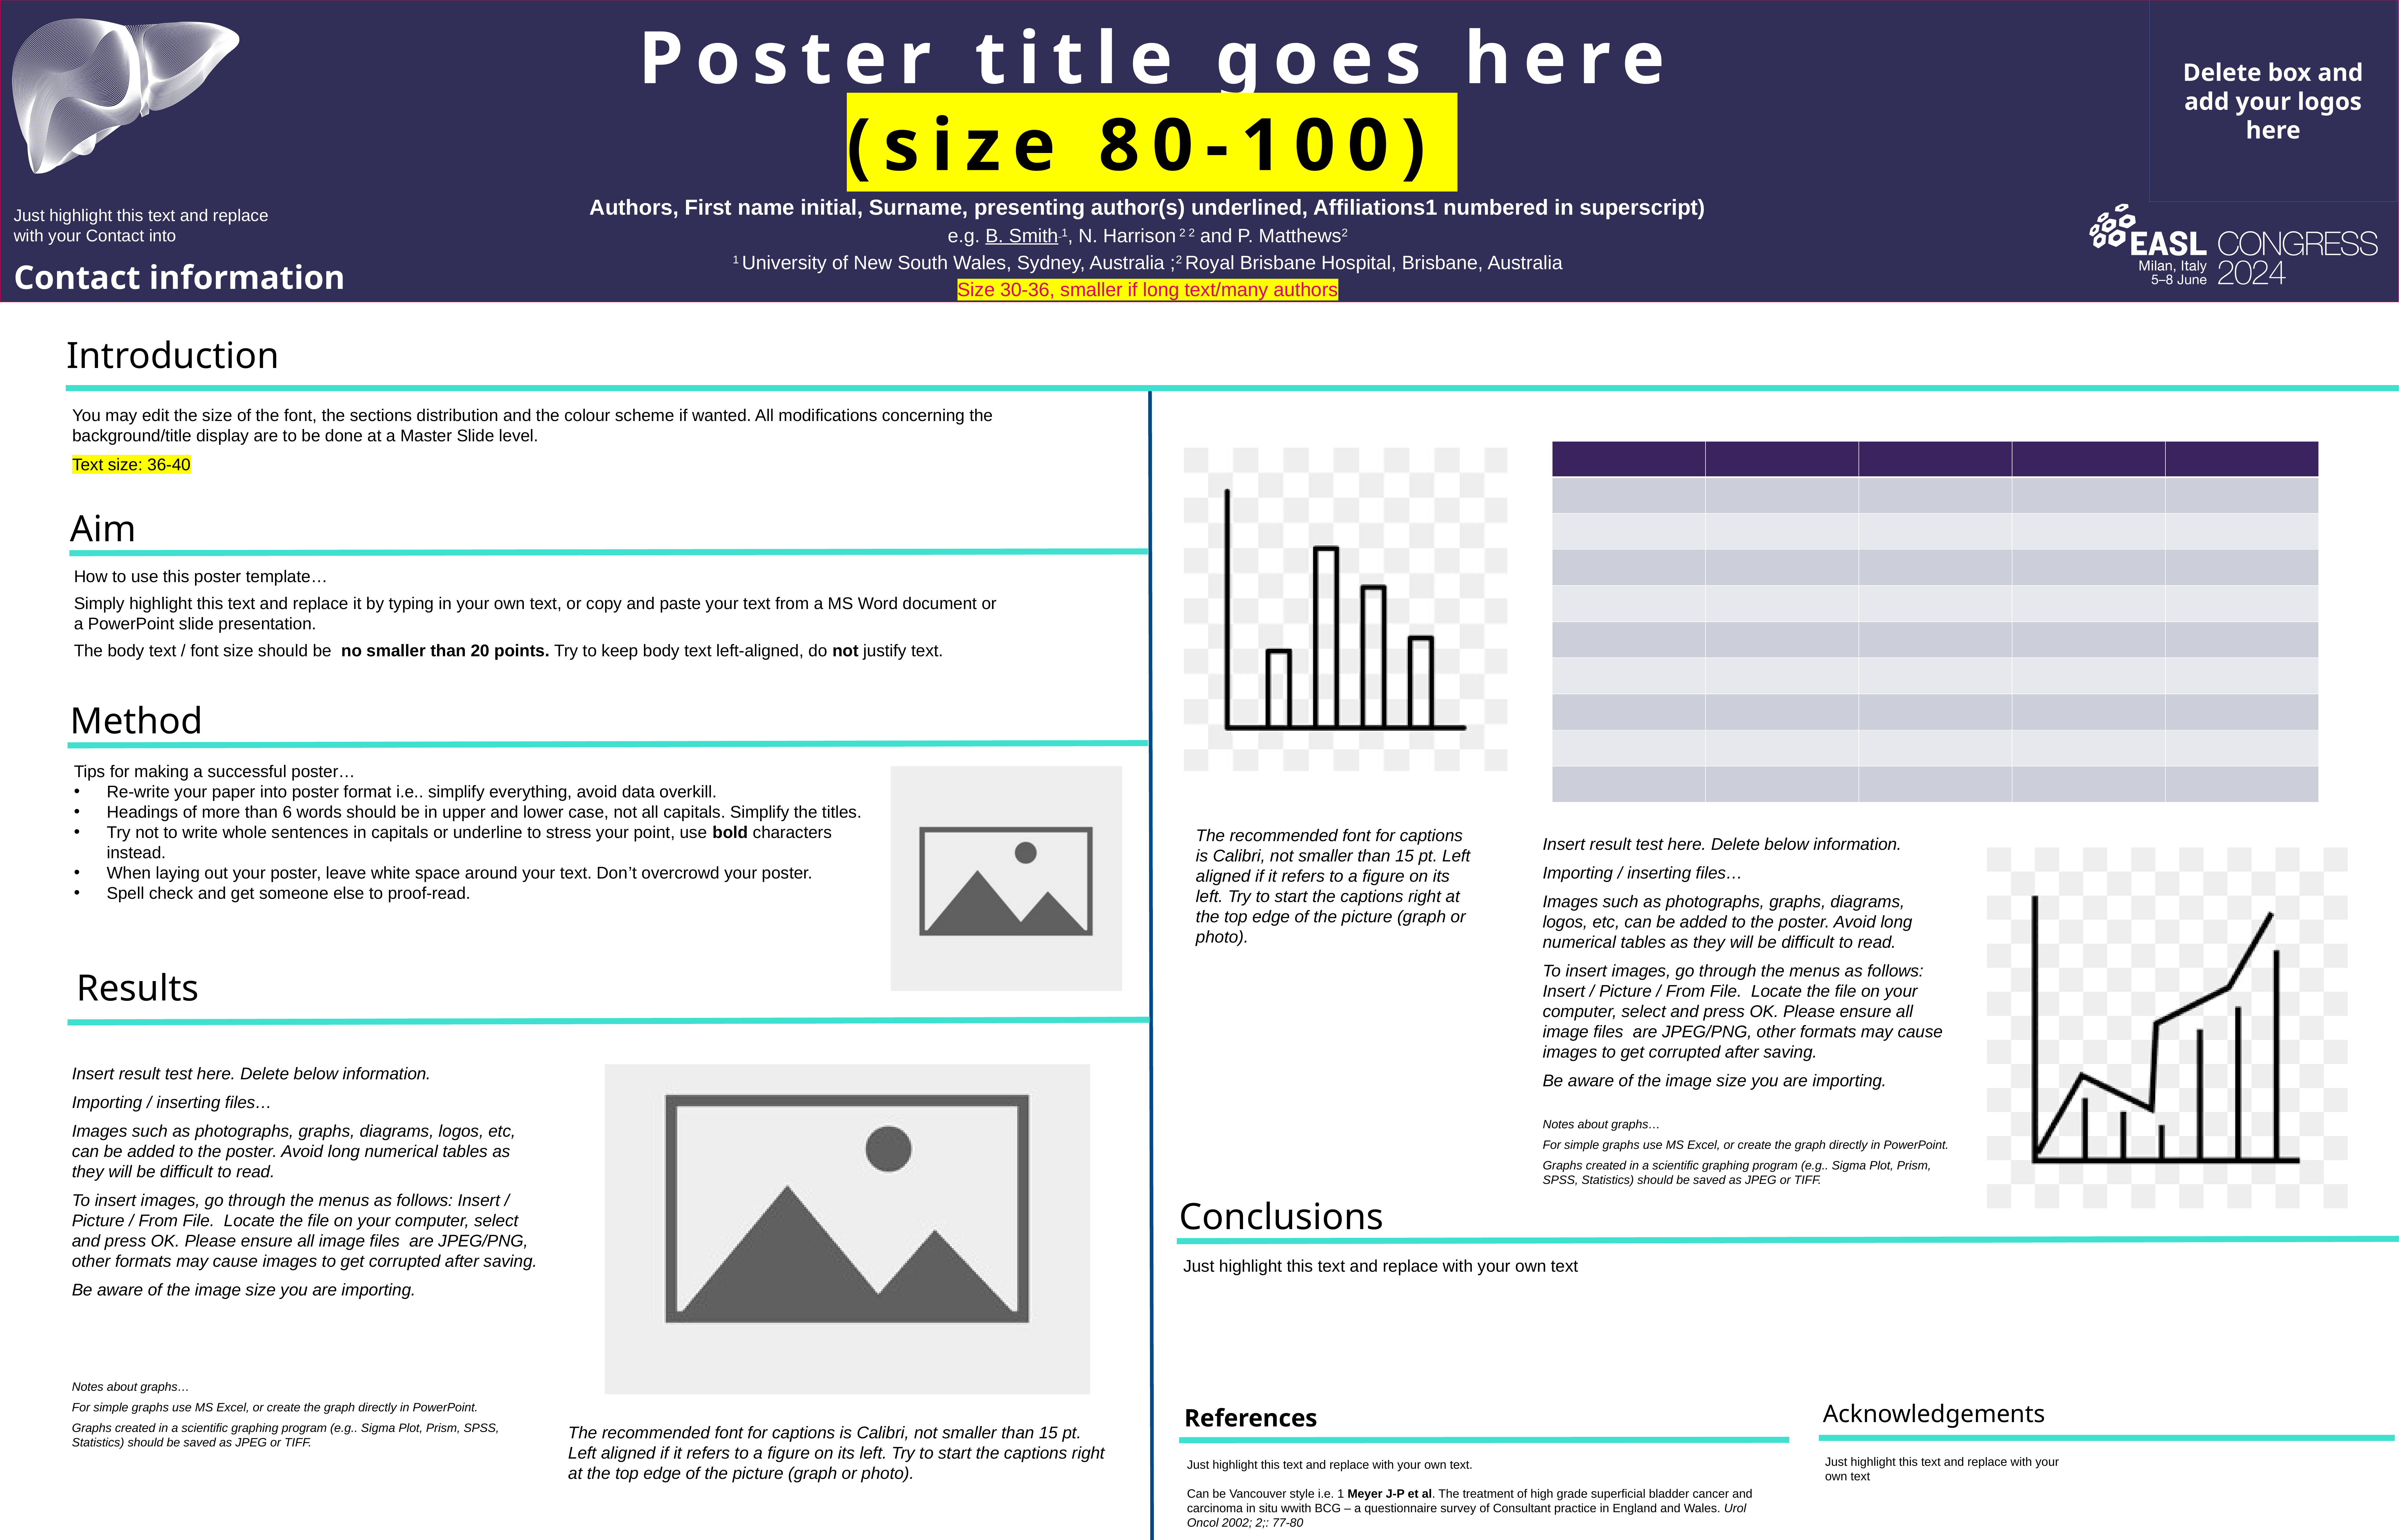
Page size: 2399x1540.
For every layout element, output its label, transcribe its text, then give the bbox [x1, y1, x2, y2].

table_cell [1859, 694, 2012, 730]
table_cell [1706, 586, 1859, 622]
text_box You may edit the size of the font, the sections distribution and the colour scheme if wanted. All modifications concerning the background/title display are to be done at a Master Slide level. Text size: 36-40 [68, 402, 1017, 476]
text_box Delete box and add your logos here [2149, 0, 2397, 202]
table_cell [2012, 622, 2165, 657]
table_cell [2012, 694, 2165, 730]
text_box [1175, 1191, 2399, 1278]
table_cell [1706, 550, 1859, 585]
table_cell [1706, 622, 1859, 657]
table_cell [2012, 586, 2165, 622]
table_cell [2166, 622, 2318, 657]
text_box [1819, 1396, 2395, 1486]
table_cell [1859, 586, 2012, 622]
table_cell [1859, 622, 2012, 657]
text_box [1179, 1400, 1789, 1532]
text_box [1150, 388, 1152, 1540]
table_cell [1552, 622, 1705, 657]
table_cell [1552, 550, 1705, 585]
table_header [1706, 442, 1859, 476]
text_box Just highlight this text and replace with your Contact into [9, 202, 300, 247]
picture [891, 766, 1122, 991]
table_cell [1706, 658, 1859, 694]
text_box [68, 962, 1150, 1023]
table_cell [1552, 514, 1705, 549]
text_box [65, 503, 1148, 666]
text_box [0, 0, 2399, 302]
picture [605, 1064, 1090, 1394]
table_cell [2012, 514, 2165, 549]
text_box Poster title goes here (size 80-100) [192, 4, 2113, 191]
text_box The recommended font for captions is Calibri, not smaller than 15 pt. Left aligned if it refers to a figure on its left. Try to start the captions right at the top edge of the picture (graph or photo). [1192, 822, 1481, 948]
table_cell [2012, 658, 2165, 694]
picture [2089, 204, 2379, 291]
table_cell [2166, 586, 2318, 622]
picture [1987, 848, 2348, 1208]
table_cell [2166, 514, 2318, 549]
table_cell [1706, 694, 1859, 730]
table_cell [2166, 550, 2318, 585]
table_cell [1706, 730, 1859, 766]
table_header [2166, 442, 2318, 476]
table_cell [2166, 658, 2318, 694]
table_cell [1859, 550, 2012, 585]
table_cell [1859, 658, 2012, 694]
picture [12, 19, 239, 174]
text_box Authors, First name initial, Surname, presenting author(s) underlined, Affiliations1 numbered in superscript) e.g. B. Smith 1, N. Harrison 2 2 and P. Matthews2 1 University of New South Wales, Sydney, Australia ;2 Royal Brisbane Hospital, Brisbane, Australia Size 30-36, smaller if long text/many authors [385, 191, 1910, 329]
text_box Contact information [9, 254, 385, 311]
table_cell [2012, 730, 2165, 766]
table_cell [1552, 730, 1705, 766]
table_cell [2166, 766, 2318, 802]
table_header [1552, 442, 1705, 476]
table_cell [1552, 766, 1705, 802]
table_cell [2012, 550, 2165, 585]
text_box The recommended font for captions is Calibri, not smaller than 15 pt. Left aligned if it refers to a figure on its left. Try to start the captions right at the top edge of the picture (graph or photo). [564, 1419, 1118, 1485]
table_cell [2012, 478, 2165, 513]
table_cell [1552, 694, 1705, 730]
table_cell [1552, 586, 1705, 622]
table_cell [1859, 514, 2012, 549]
table_cell [1706, 478, 1859, 513]
picture [1184, 448, 1507, 771]
text_box Introduction [62, 330, 384, 378]
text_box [65, 695, 1148, 906]
table_header [2012, 442, 2165, 476]
table_cell [1859, 478, 2012, 513]
table_cell [1552, 658, 1705, 694]
table_cell [1859, 730, 2012, 766]
table_cell [2012, 766, 2165, 802]
table_cell [1552, 478, 1705, 513]
table_header [1859, 442, 2012, 476]
table_cell [2166, 730, 2318, 766]
table_cell [1706, 766, 1859, 802]
text_box Insert result test here. Delete below information. Importing / inserting files… Images such as photographs, graphs, diagrams, logos, etc, can be added to the poster. Avoid long numerical tables as they will be difficult to read. To insert images, go through the menus as follows: Insert / Picture / From File. Locate the file on your computer, select and press OK. Please ensure all image files are JPEG/PNG, other formats may cause images to get corrupted after saving. Be aware of the image size you are importing. Notes about graphs… For simple graphs use MS Excel, or create the graph directly in PowerPoint. Graphs created in a scientific graphing program (e.g.. Sigma Plot, Prism, SPSS, Statistics) should be saved as JPEG or TIFF. [68, 1060, 545, 1451]
table_cell [1706, 514, 1859, 549]
text_box Insert result test here. Delete below information. Importing / inserting files… Images such as photographs, graphs, diagrams, logos, etc, can be added to the poster. Avoid long numerical tables as they will be difficult to read. To insert images, go through the menus as follows: Insert / Picture / From File. Locate the file on your computer, select and press OK. Please ensure all image files are JPEG/PNG, other formats may cause images to get corrupted after saving. Be aware of the image size you are importing. Notes about graphs… For simple graphs use MS Excel, or create the graph directly in PowerPoint. Graphs created in a scientific graphing program (e.g.. Sigma Plot, Prism, SPSS, Statistics) should be saved as JPEG or TIFF. [1538, 831, 1954, 1189]
table_cell [2166, 694, 2318, 730]
table_cell [1859, 766, 2012, 802]
table_cell [2166, 478, 2318, 513]
